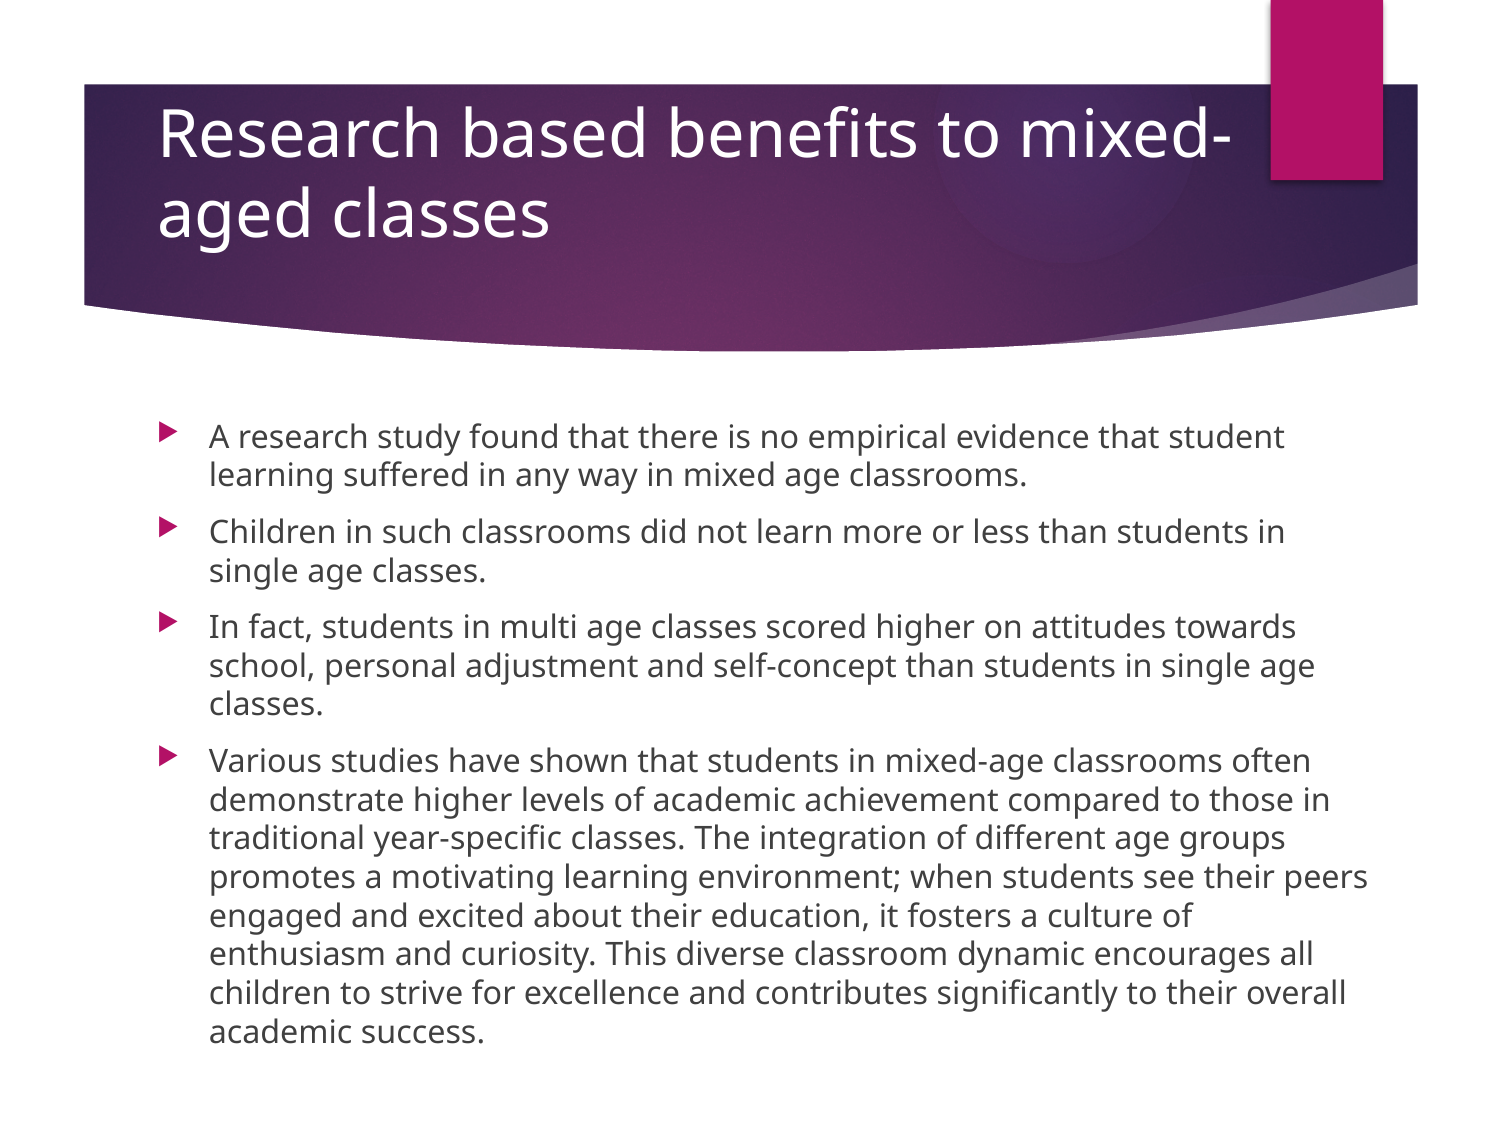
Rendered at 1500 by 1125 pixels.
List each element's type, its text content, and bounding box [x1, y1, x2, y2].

list A research study found that there is no empirical evidence that student learning suffered in any way in mixed age classrooms. Children in such classrooms did not learn more or less than students in single age classes. In fact, students in multi age classes scored higher on attitudes towards school, personal adjustment and self-concept than students in single age classes. Various studies have shown that students in mixed-age classrooms often demonstrate higher levels of academic achievement compared to those in traditional year-specific classes. The integration of different age groups promotes a motivating learning environment; when students see their peers engaged and excited about their education, it fosters a culture of enthusiasm and curiosity. This diverse classroom dynamic encourages all children to strive for excellence and contributes significantly to their overall academic success. [141, 408, 1394, 1060]
title Research based benefits to mixed-aged classes [142, 152, 1364, 269]
